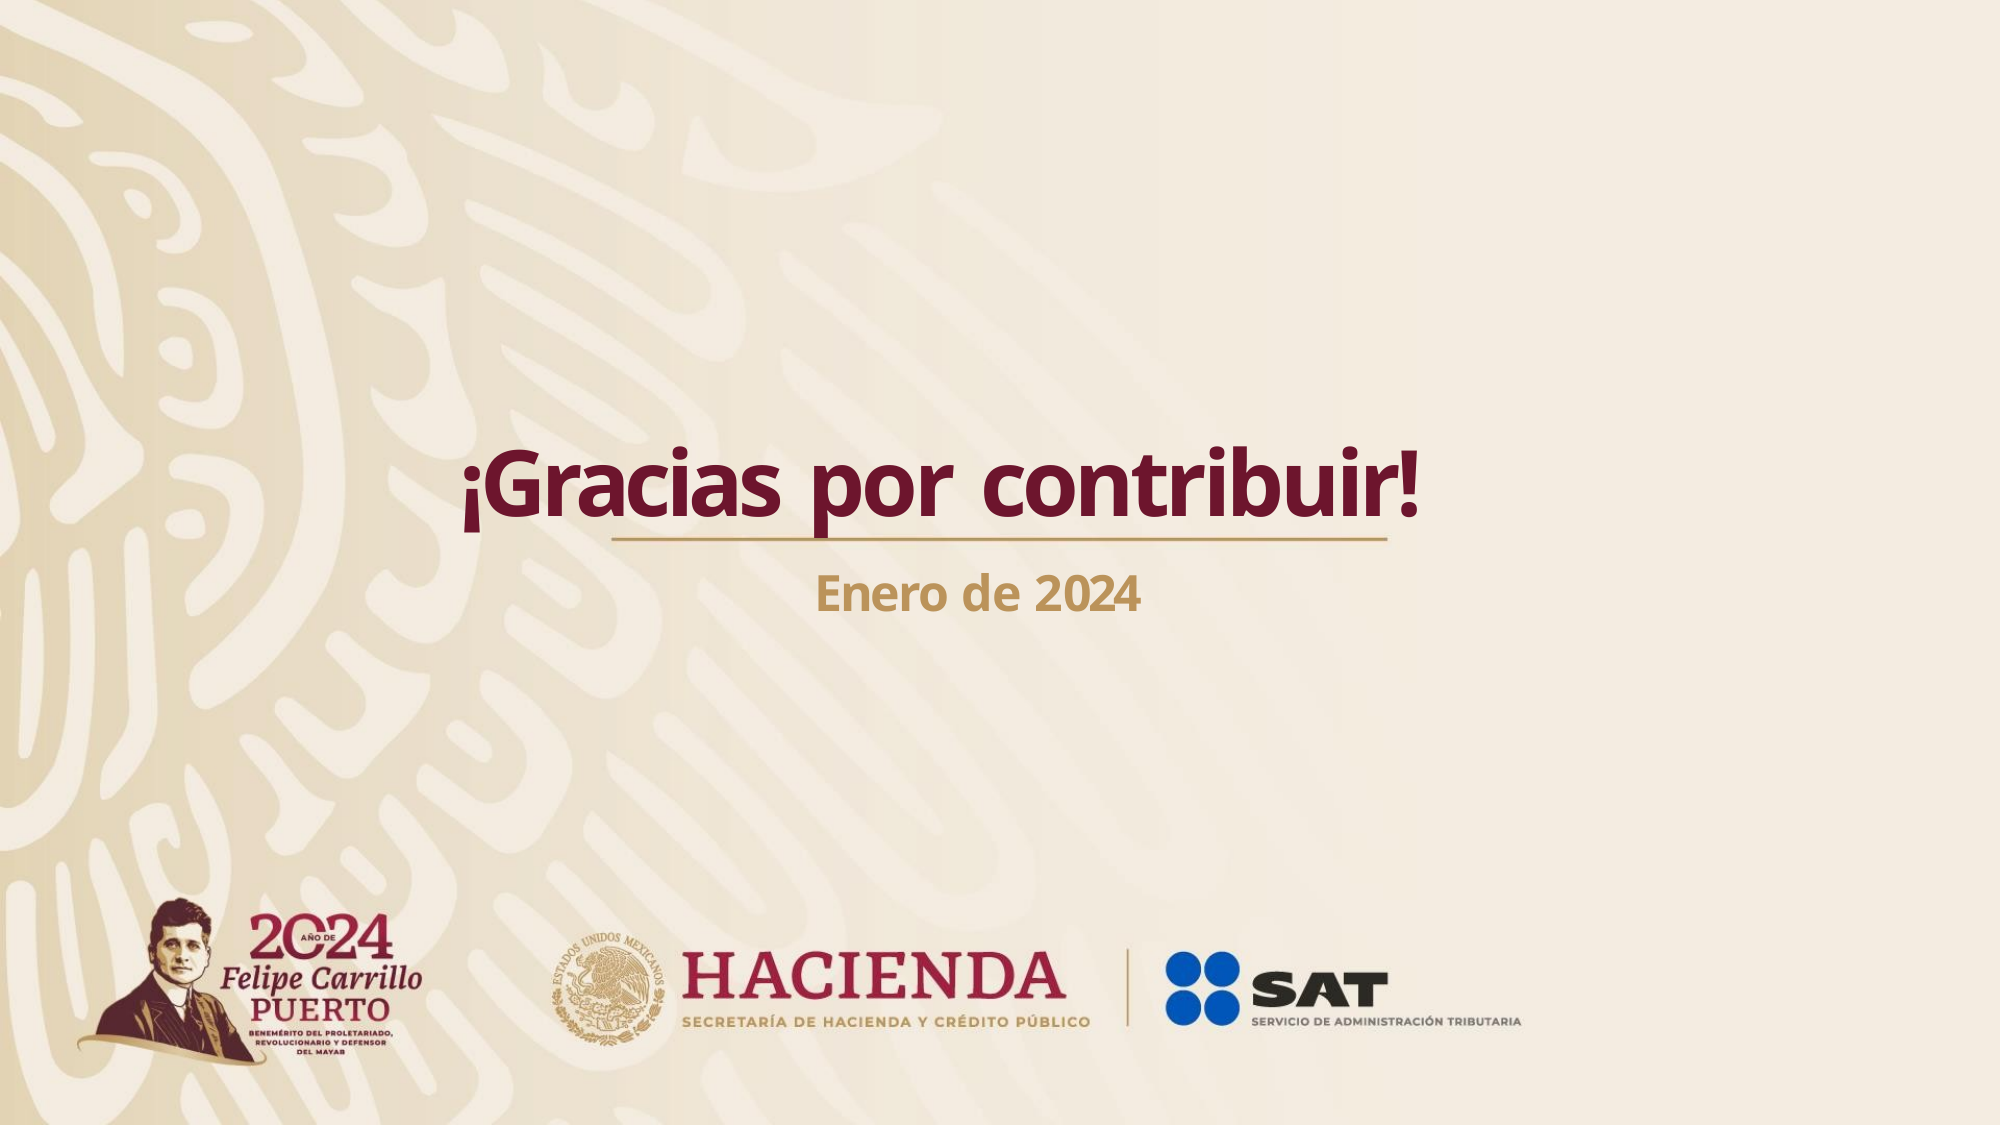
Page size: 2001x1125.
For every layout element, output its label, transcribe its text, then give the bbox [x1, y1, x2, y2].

text_box Enero de 2024 [812, 559, 1188, 622]
text_box ¡Gracias por contribuir! [457, 422, 1542, 535]
picture [0, 0, 2000, 1125]
